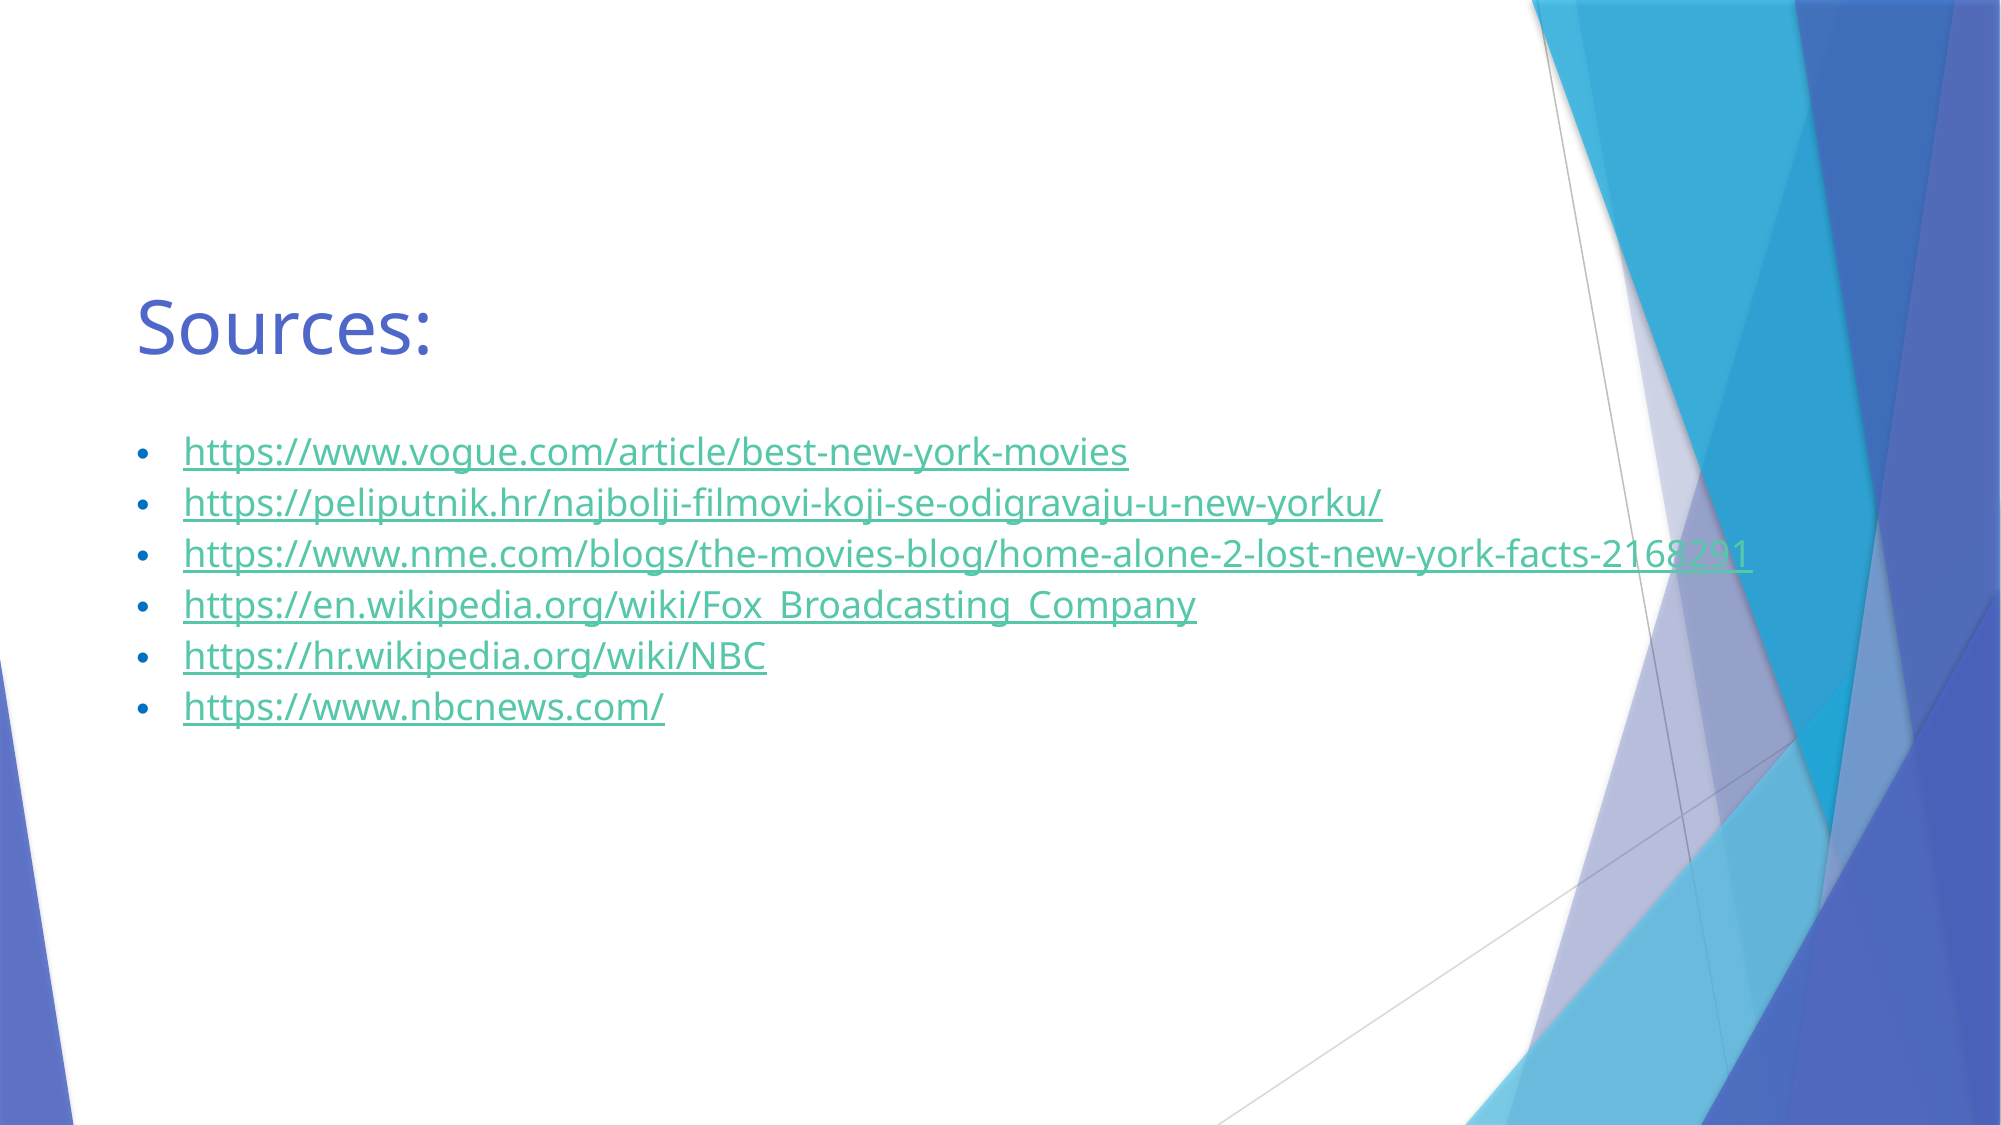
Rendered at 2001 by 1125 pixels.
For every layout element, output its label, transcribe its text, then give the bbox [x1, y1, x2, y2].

text_box https://www.vogue.com/article/best-new-york-movies https://peliputnik.hr/najbolji-filmovi-koji-se-odigravaju-u-new-yorku/ https://www.nme.com/blogs/the-movies-blog/home-alone-2-lost-new-york-facts-2168291 https://en.wikipedia.org/wiki/Fox_Broadcasting_Company https://hr.wikipedia.org/wiki/NBC https://www.nbcnews.com/ [121, 420, 1800, 787]
title Sources: [121, 229, 507, 420]
